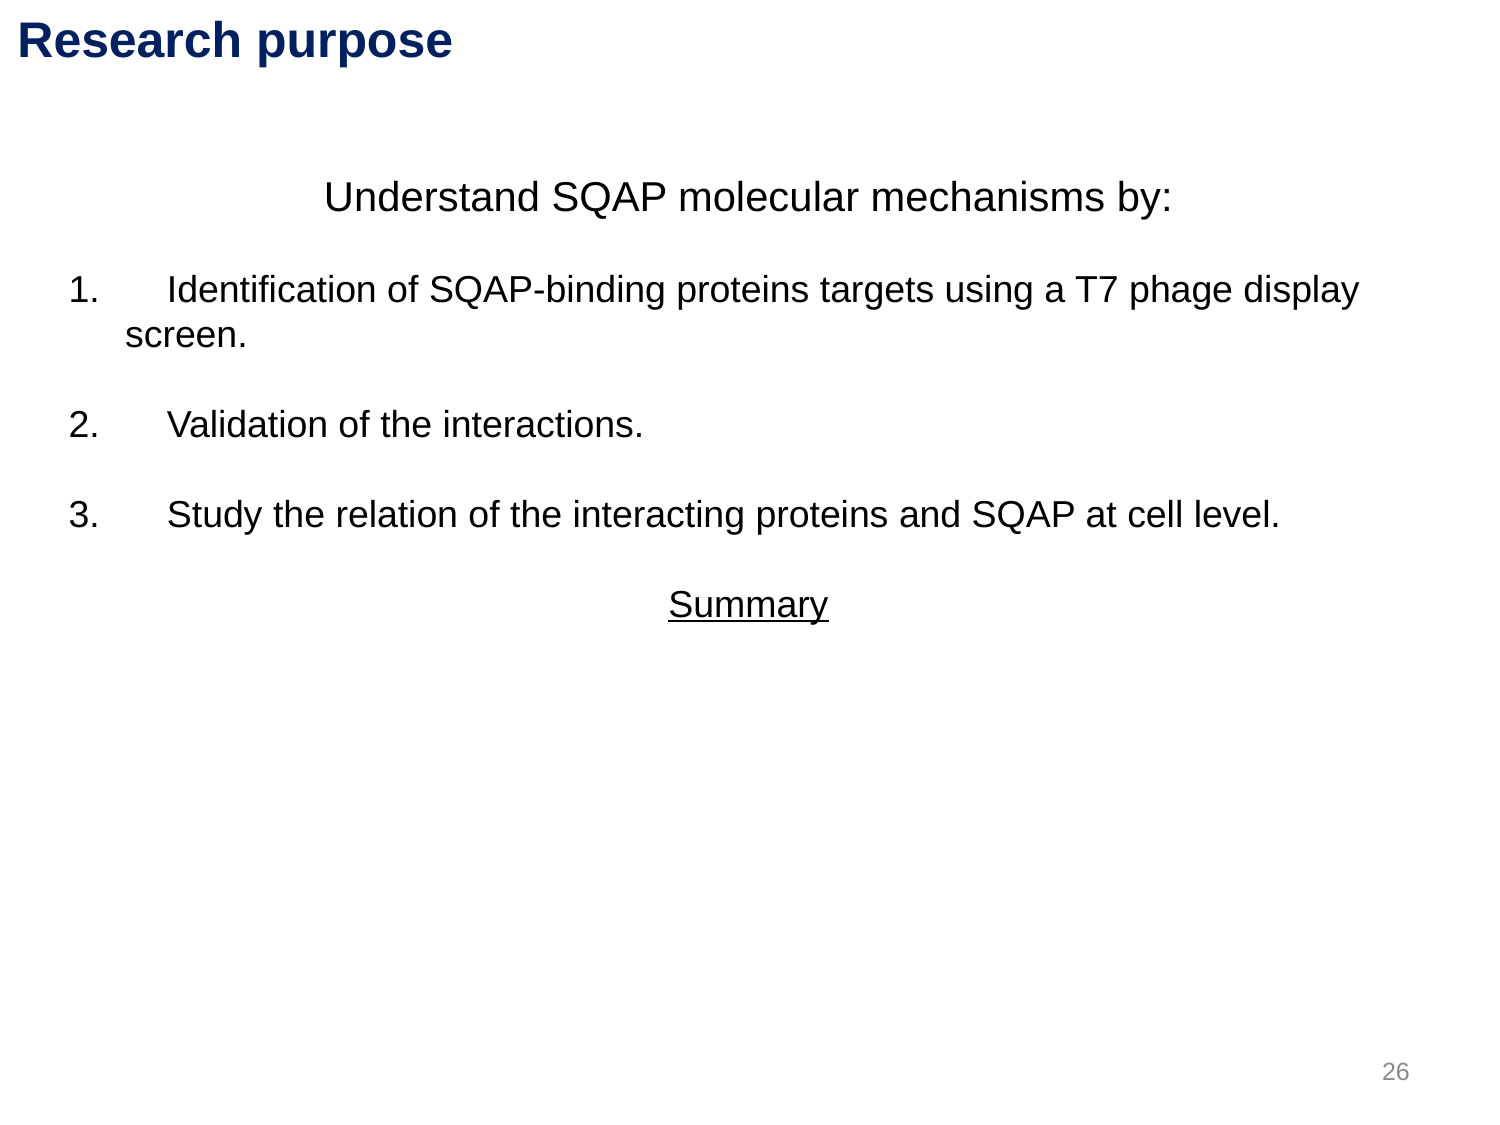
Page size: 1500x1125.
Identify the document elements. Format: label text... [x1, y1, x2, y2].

text_box Understand SQAP molecular mechanisms by: Identification of SQAP-binding proteins targets using a T7 phage display screen. Validation of the interactions. Study the relation of the interacting proteins and SQAP at cell level. Summary [53, 162, 1443, 768]
slide_number 26 [1074, 1040, 1425, 1100]
text_box Research purpose [2, 0, 469, 135]
